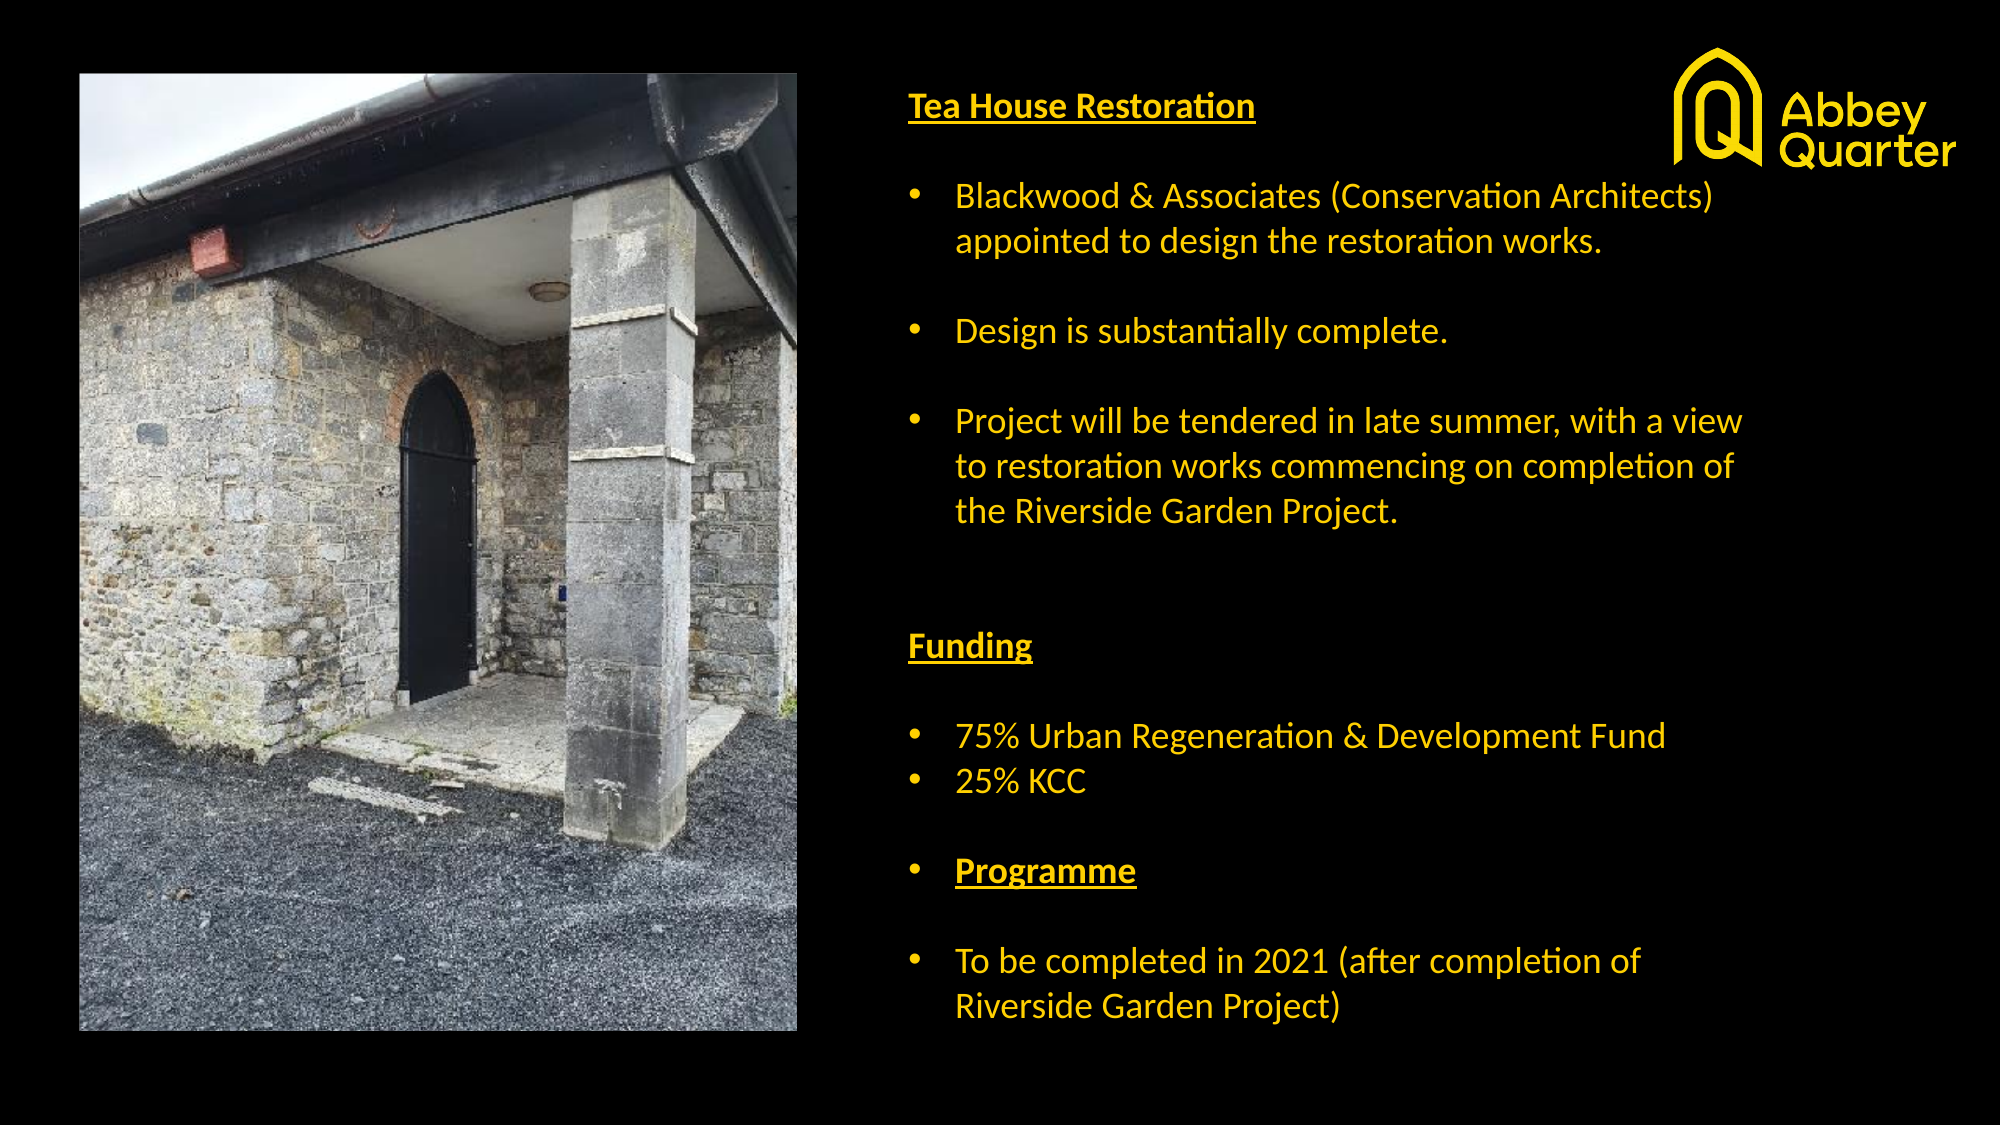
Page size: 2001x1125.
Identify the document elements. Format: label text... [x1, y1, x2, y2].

text_box Tea House Restoration Blackwood & Associates (Conservation Architects) appointed to design the restoration works. Design is substantially complete. Project will be tendered in late summer, with a view to restoration works commencing on completion of the Riverside Garden Project. Funding 75% Urban Regeneration & Development Fund 25% KCC Programme To be completed in 2021 (after completion of Riverside Garden Project) [893, 73, 1760, 1124]
picture [1673, 47, 1956, 170]
picture [0, 74, 917, 1030]
